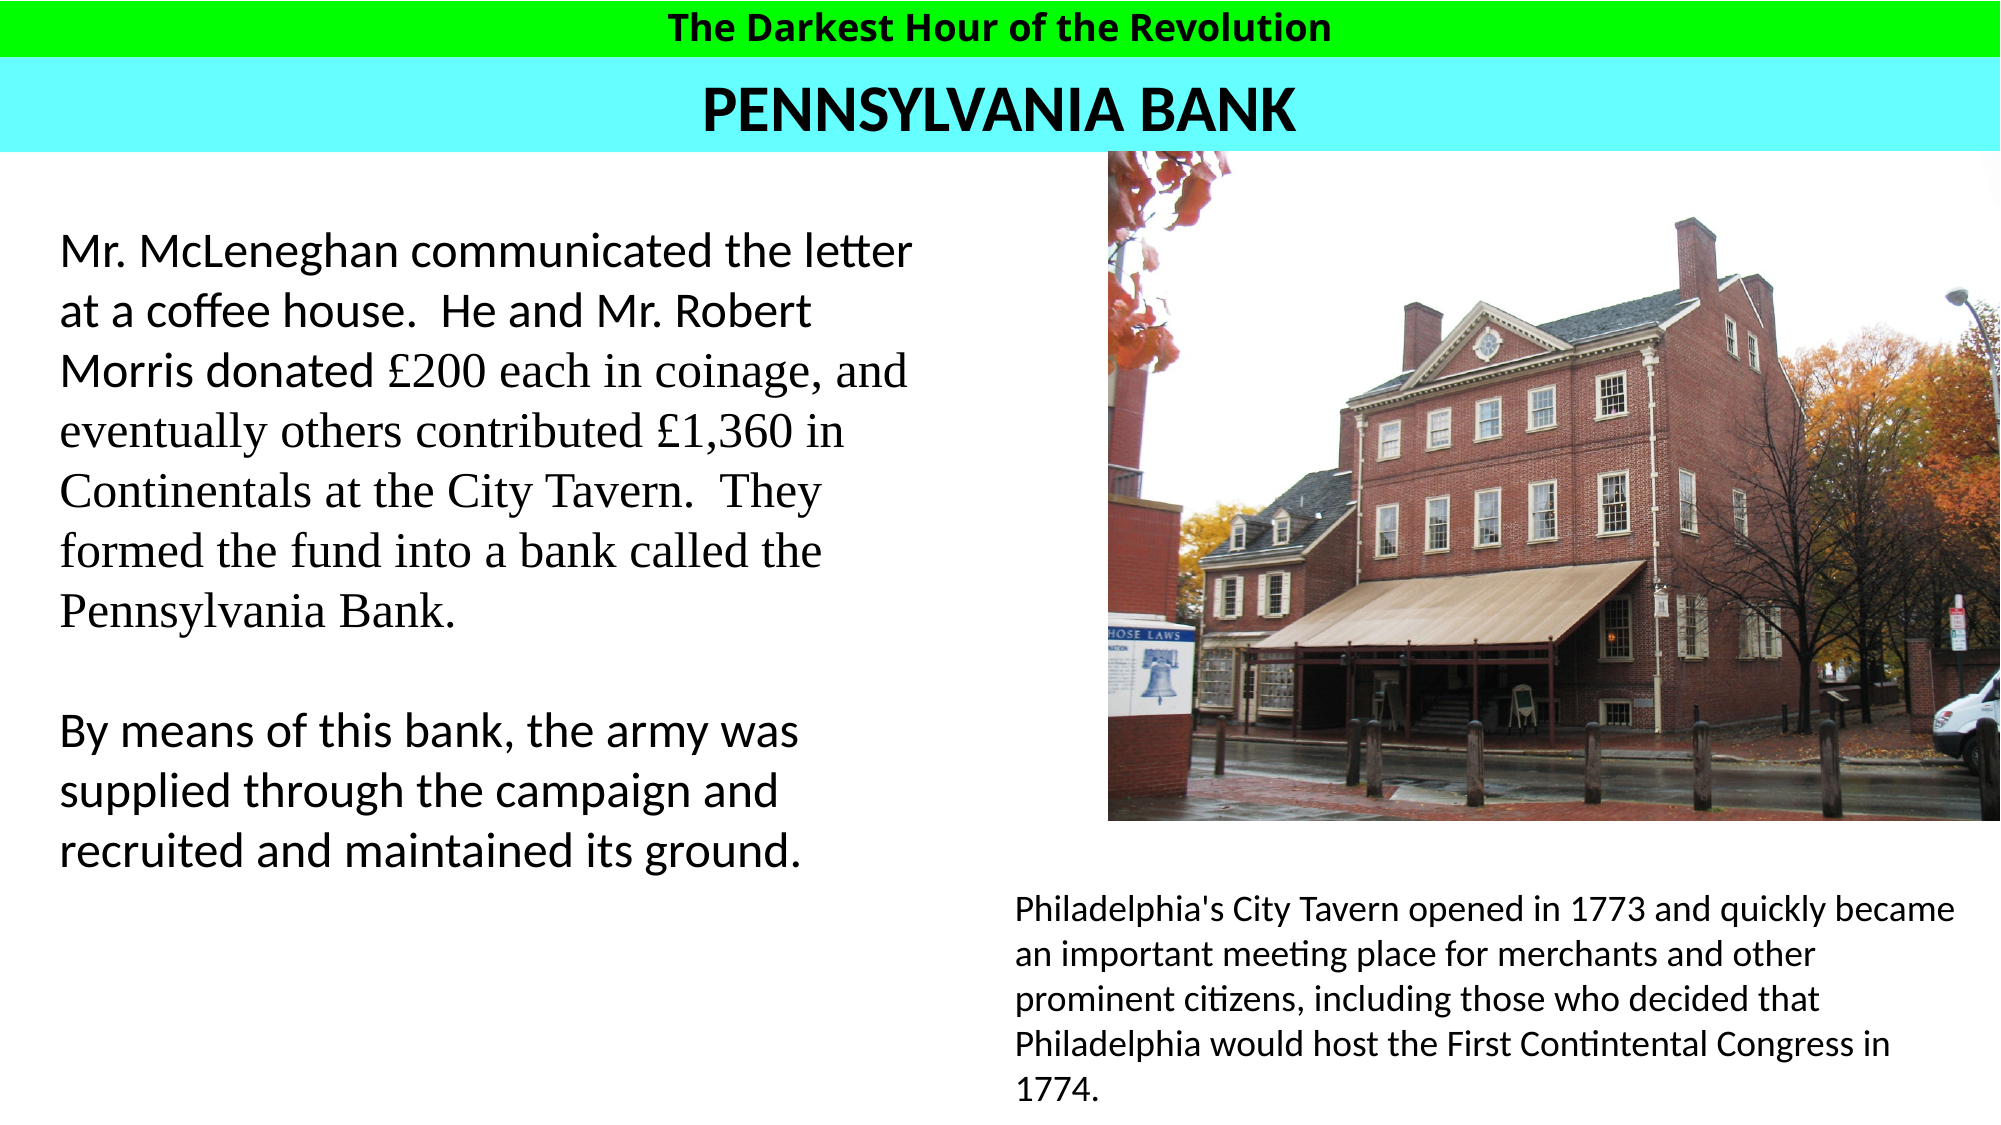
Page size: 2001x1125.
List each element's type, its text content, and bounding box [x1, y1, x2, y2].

text_box PENNSYLVANIA BANK [0, 57, 2000, 153]
text_box Mr. McLeneghan communicated the letter at a coffee house. He and Mr. Robert Morris donated £200 each in coinage, and eventually others contributed £1,360 in Continentals at the City Tavern. They formed the fund into a bank called the Pennsylvania Bank. By means of this bank, the army was supplied through the campaign and recruited and maintained its ground. [44, 209, 945, 885]
text_box Philadelphia's City Tavern opened in 1773 and quickly became an important meeting place for merchants and other prominent citizens, including those who decided that Philadelphia would host the First Contintental Congress in 1774. [999, 876, 2000, 1117]
title The Darkest Hour of the Revolution [0, 1, 2000, 57]
picture [1107, 151, 2000, 821]
